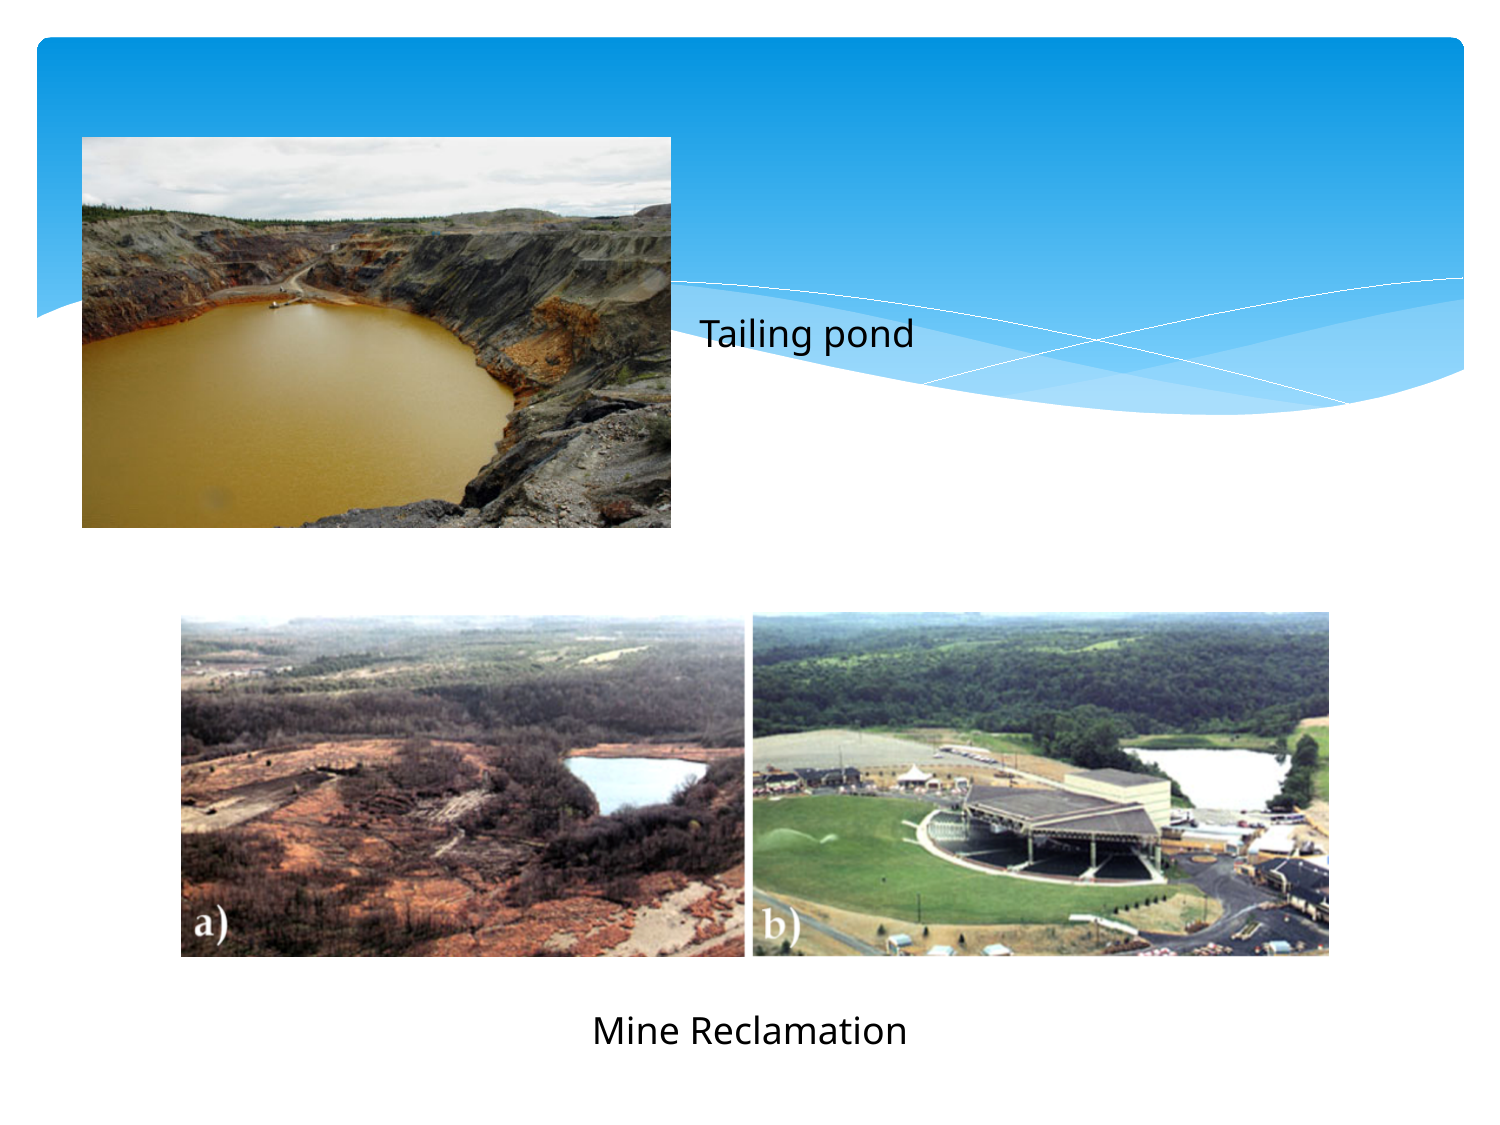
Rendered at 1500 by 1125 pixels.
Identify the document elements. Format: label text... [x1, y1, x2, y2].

text_box Tailing pond [684, 302, 931, 362]
picture [180, 612, 1329, 957]
text_box Mine Reclamation [577, 999, 923, 1060]
picture [82, 137, 671, 528]
